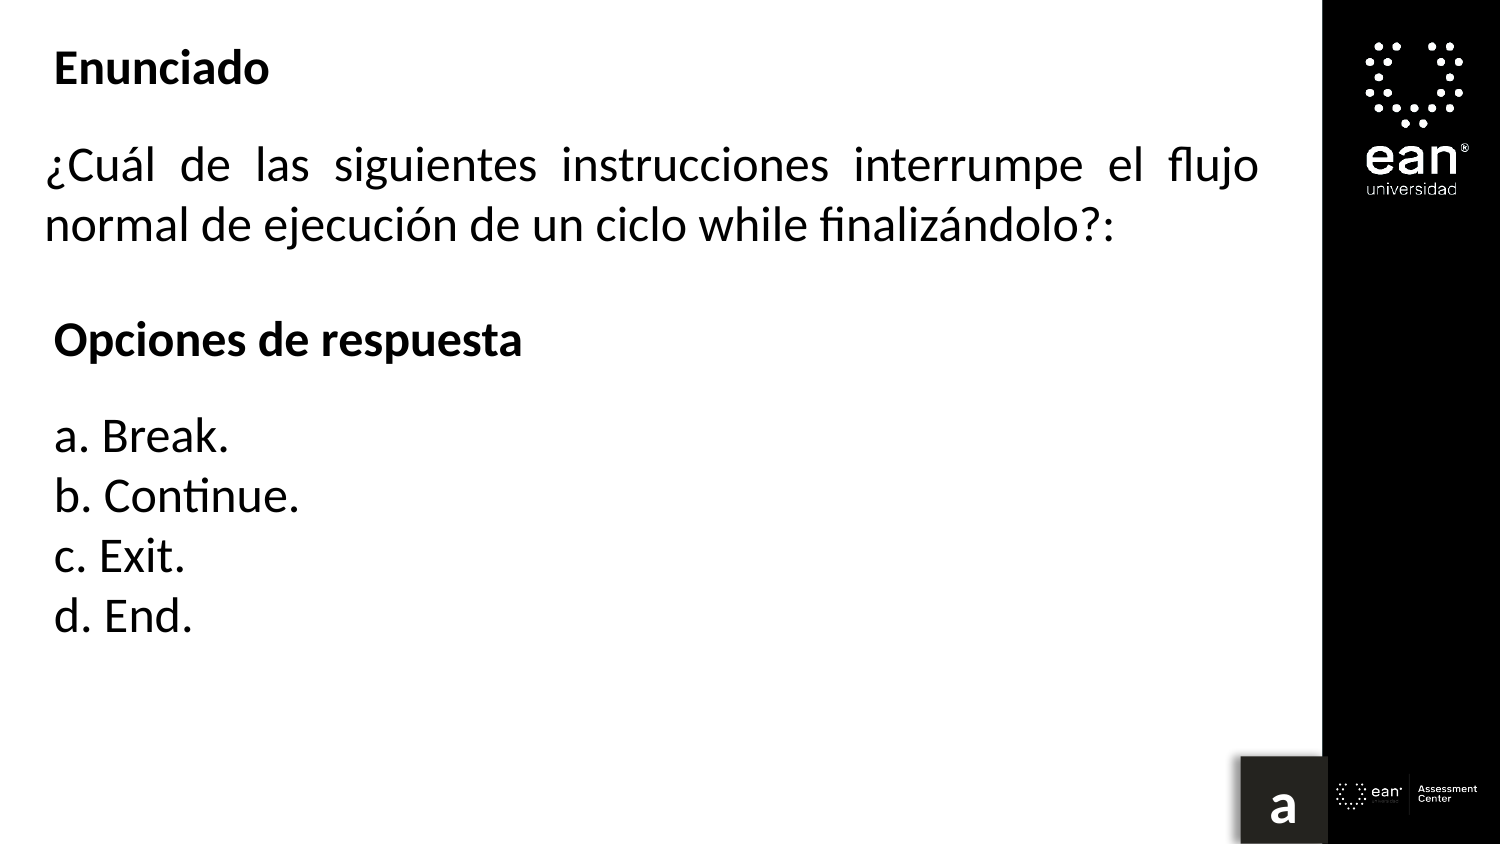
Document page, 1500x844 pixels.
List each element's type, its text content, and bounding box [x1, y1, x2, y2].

text_box ¿Cuál de las siguientes instrucciones interrumpe el flujo normal de ejecución de un ciclo while finalizándolo?: [29, 123, 1275, 259]
text_box a. Break. b. Continue. c. Exit. d. End. [39, 395, 1285, 651]
picture [0, 0, 1500, 844]
text_box Enunciado [39, 27, 797, 102]
text_box a [1238, 754, 1330, 844]
text_box Opciones de respuesta [39, 298, 797, 374]
